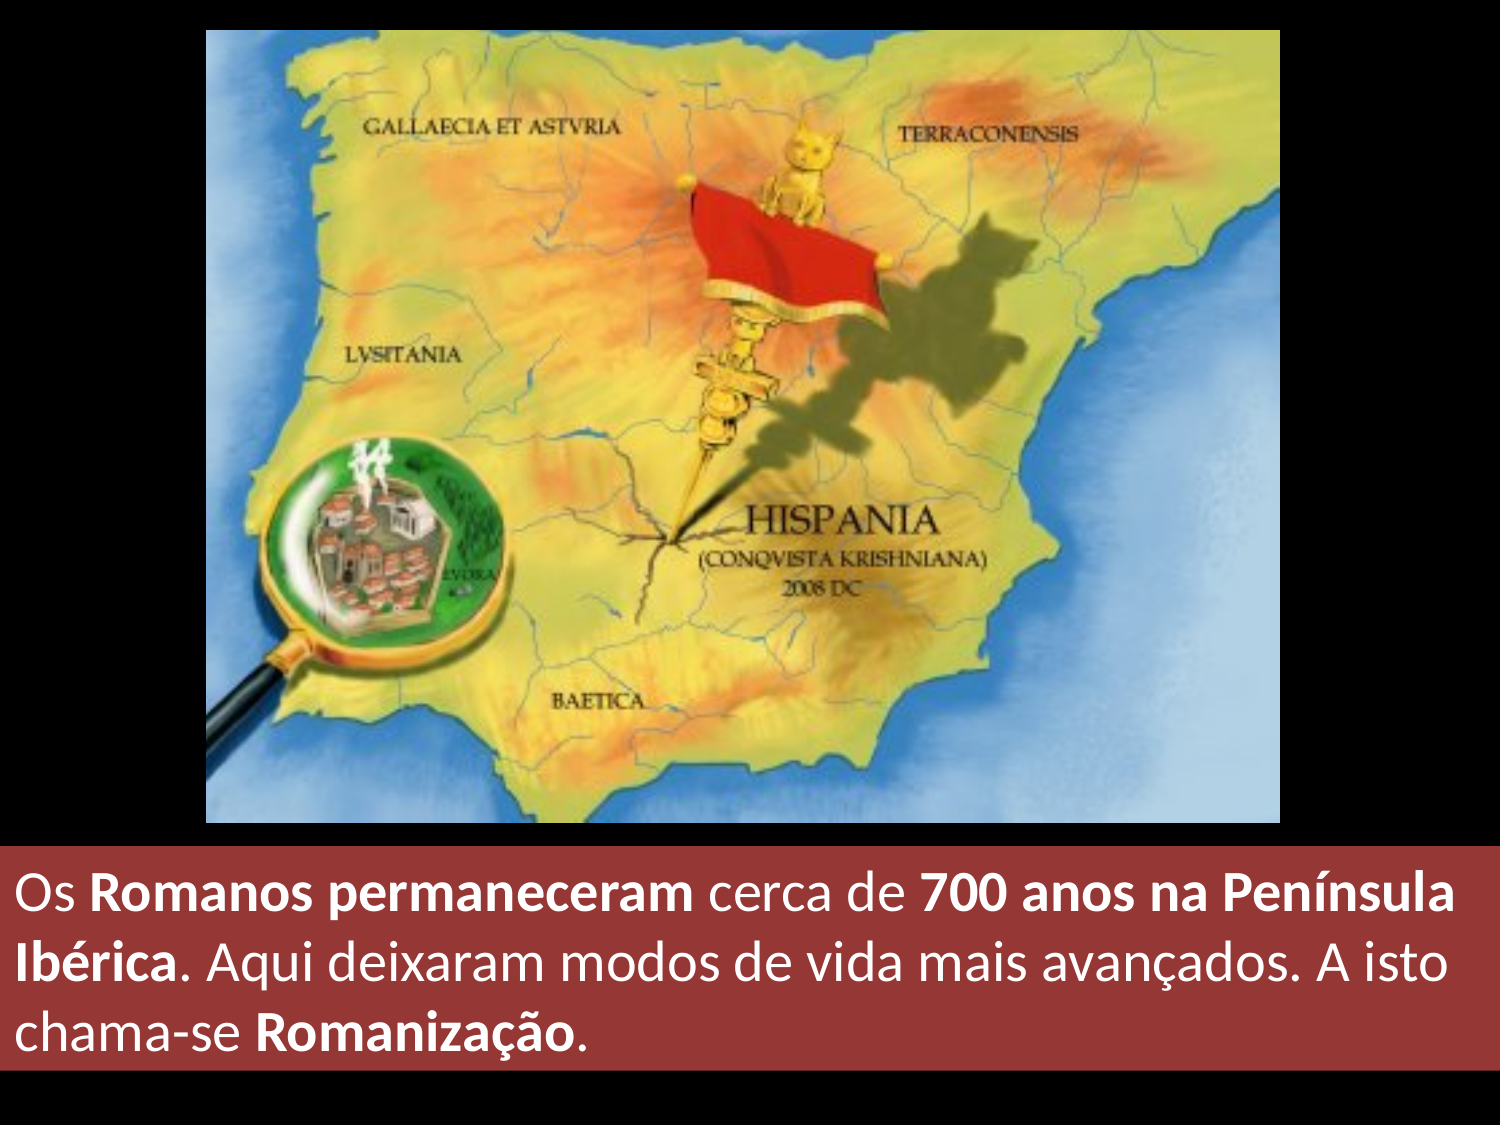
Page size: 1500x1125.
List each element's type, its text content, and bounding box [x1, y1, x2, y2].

text_box Os Romanos permaneceram cerca de 700 anos na Península Ibérica. Aqui deixaram modos de vida mais avançados. A isto chama-se Romanização. [0, 846, 1500, 1071]
picture [206, 30, 1280, 823]
